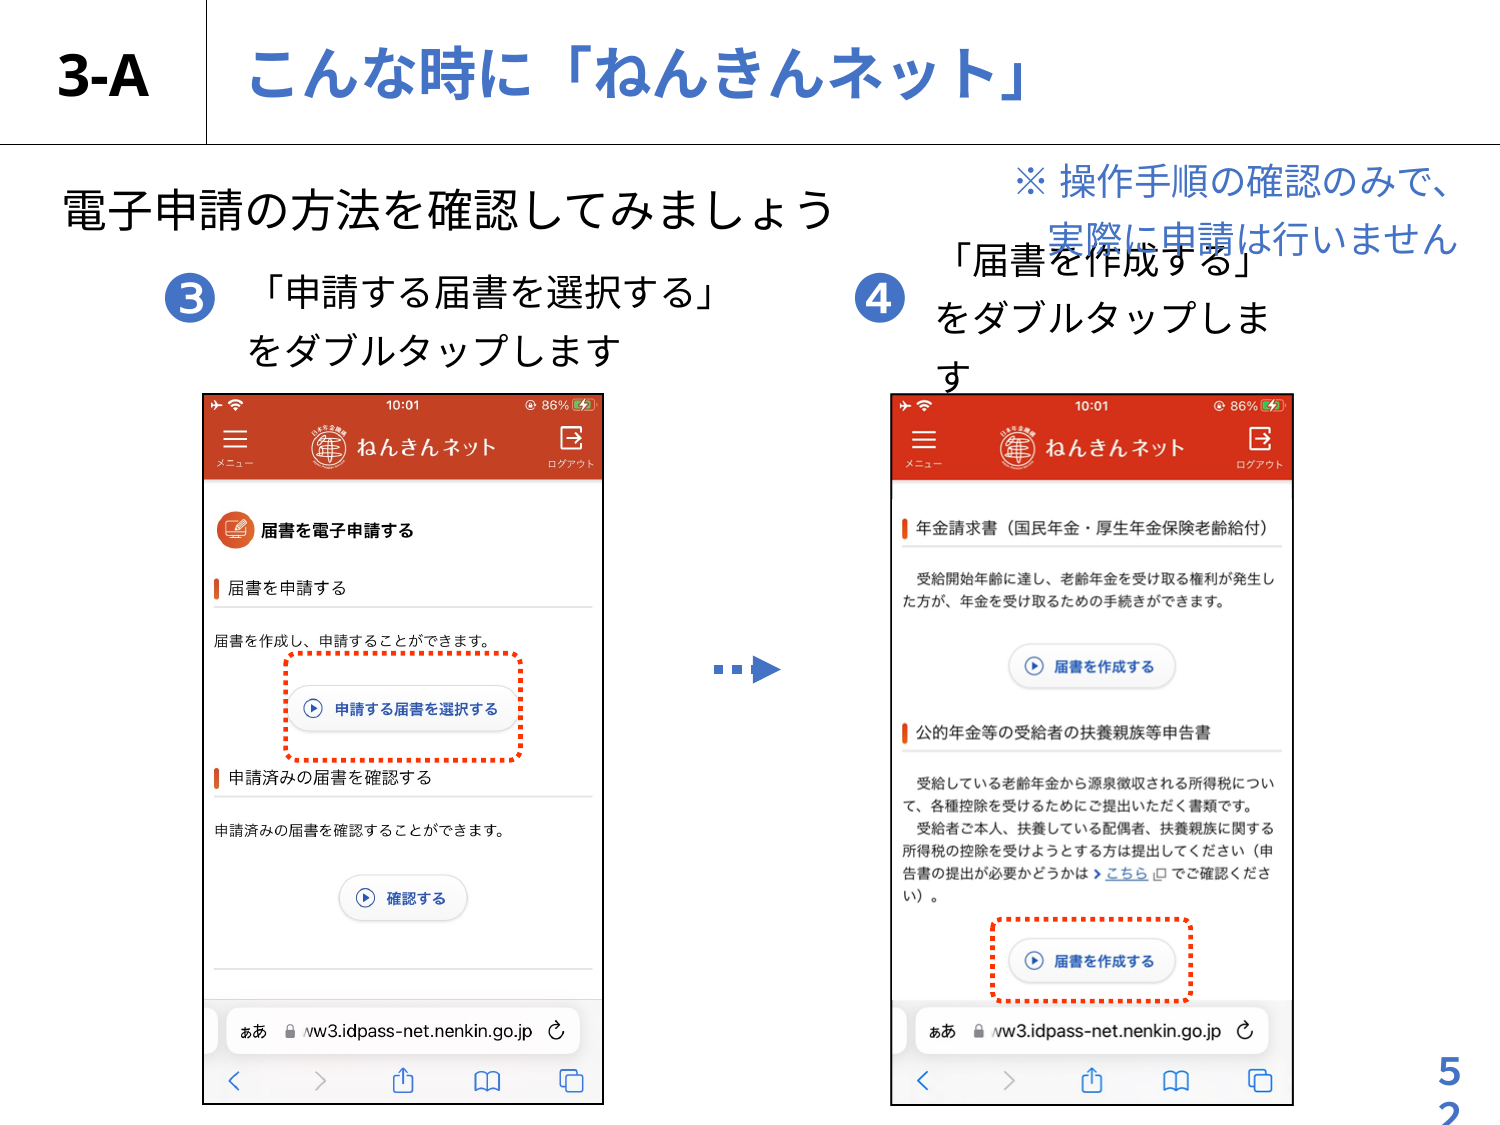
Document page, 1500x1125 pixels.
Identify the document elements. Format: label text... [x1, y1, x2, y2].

text_box 電子申請の方法を確認してみましょう [46, 180, 1422, 274]
text_box 「届書を作成する」をダブルタップします [919, 274, 1294, 393]
text_box ５２ [1399, 1063, 1500, 1123]
text_box ❹ [835, 274, 919, 343]
text_box ❸ [145, 274, 223, 343]
text_box 3-A [0, 0, 207, 147]
text_box 「申請する届書を選択する」をダブルタップします [231, 274, 750, 381]
picture [203, 394, 603, 1104]
title こんな時に「ねんきんネット」 [228, 36, 1472, 116]
picture [890, 393, 1294, 1106]
text_box ※操作手順の確認のみで、 実際に申請は行いません [998, 136, 1481, 269]
